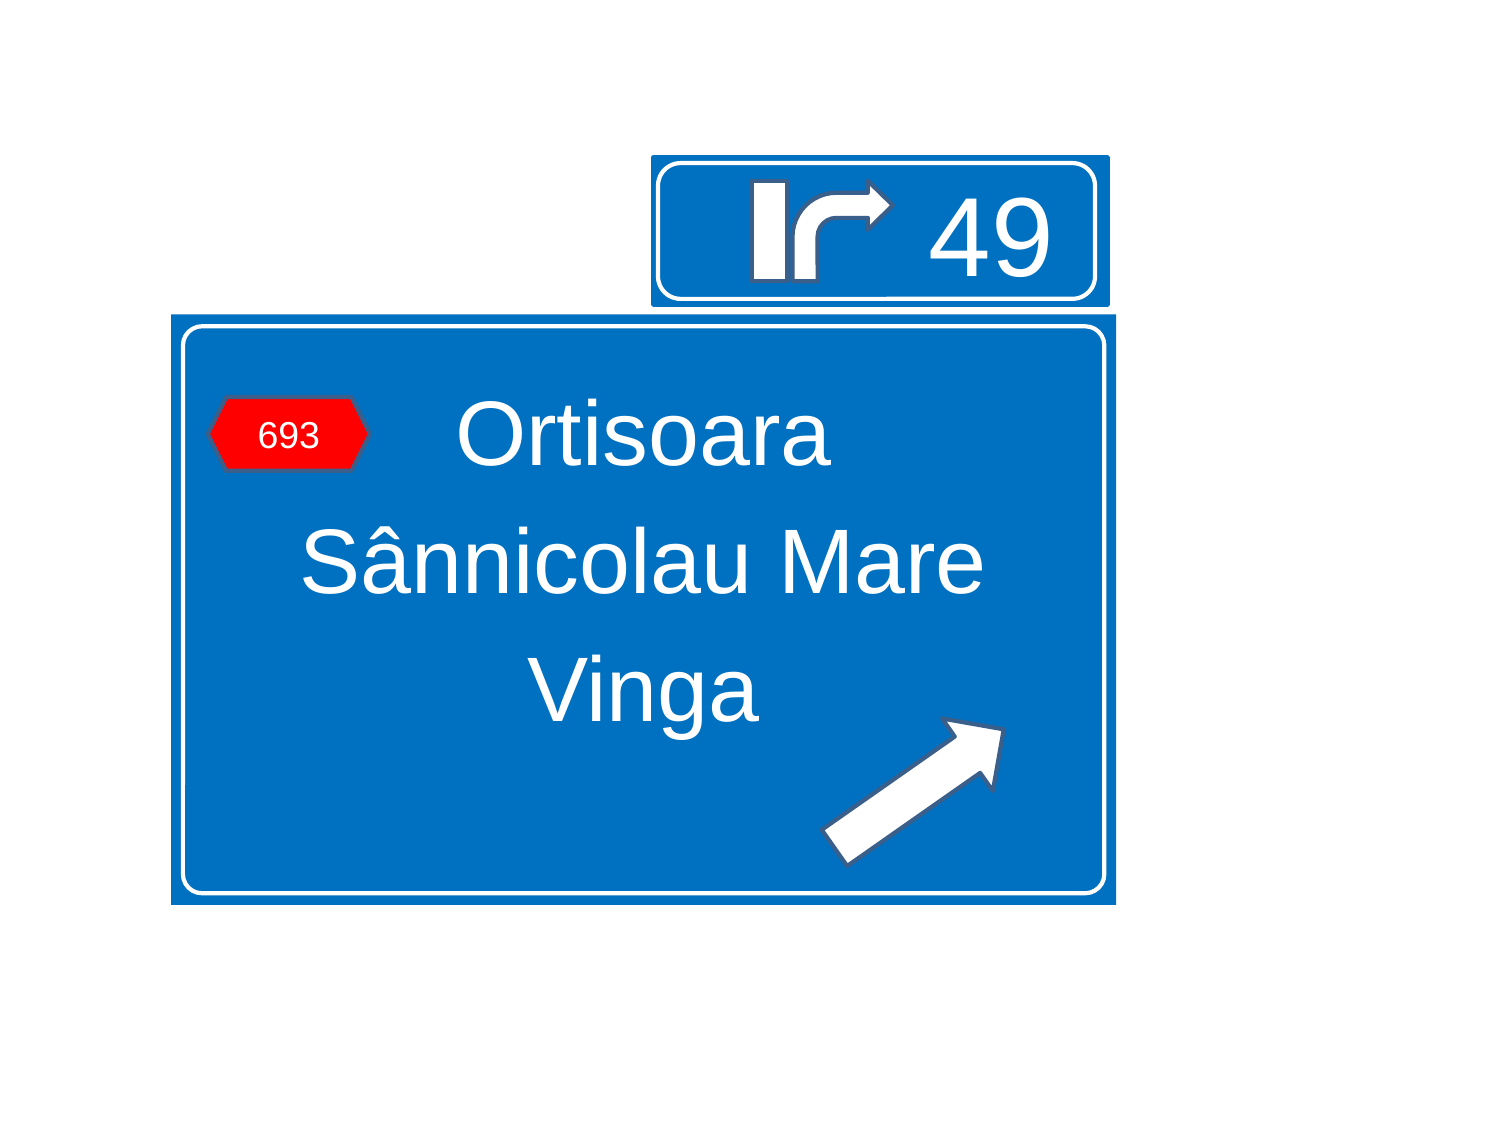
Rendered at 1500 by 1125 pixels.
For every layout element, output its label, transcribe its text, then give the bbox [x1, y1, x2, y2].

subtitle Ortisoara Sânnicolau Mare Vinga [171, 314, 1117, 905]
text_box [790, 178, 896, 284]
text_box [749, 179, 789, 283]
text_box 49 [651, 155, 1110, 307]
text_box [655, 160, 1098, 301]
text_box [180, 324, 1107, 896]
